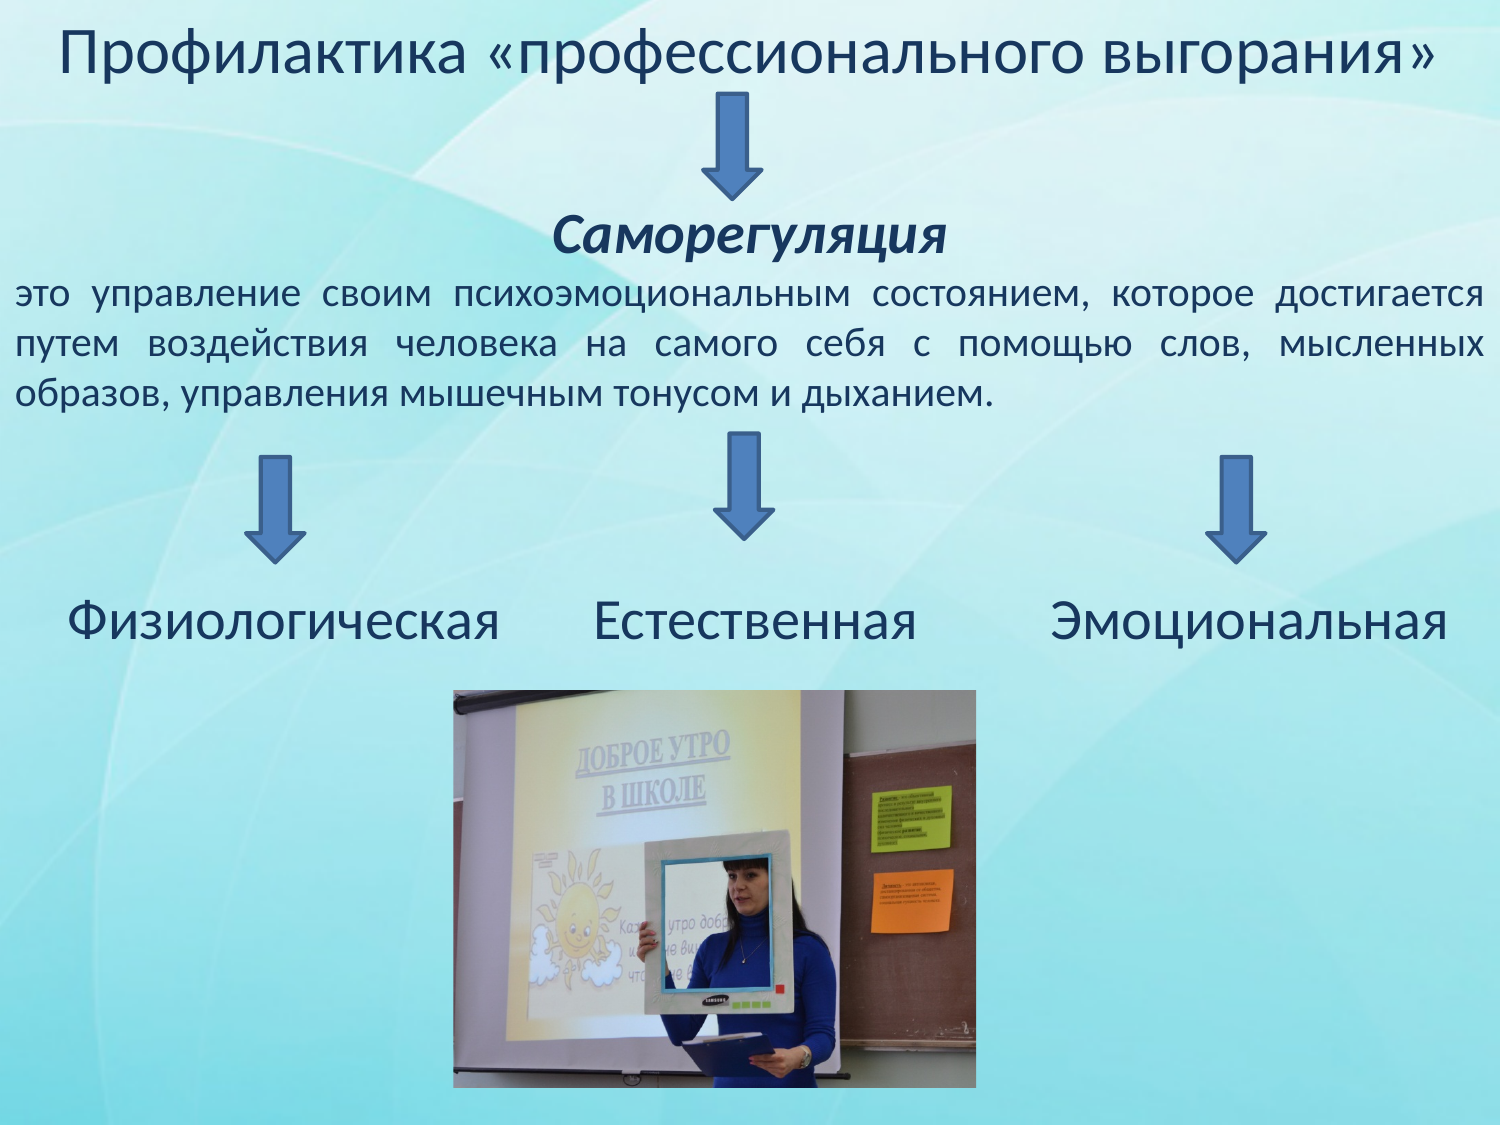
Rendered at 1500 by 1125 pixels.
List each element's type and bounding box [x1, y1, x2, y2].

picture [453, 690, 977, 1088]
list [0, 0, 1500, 1125]
